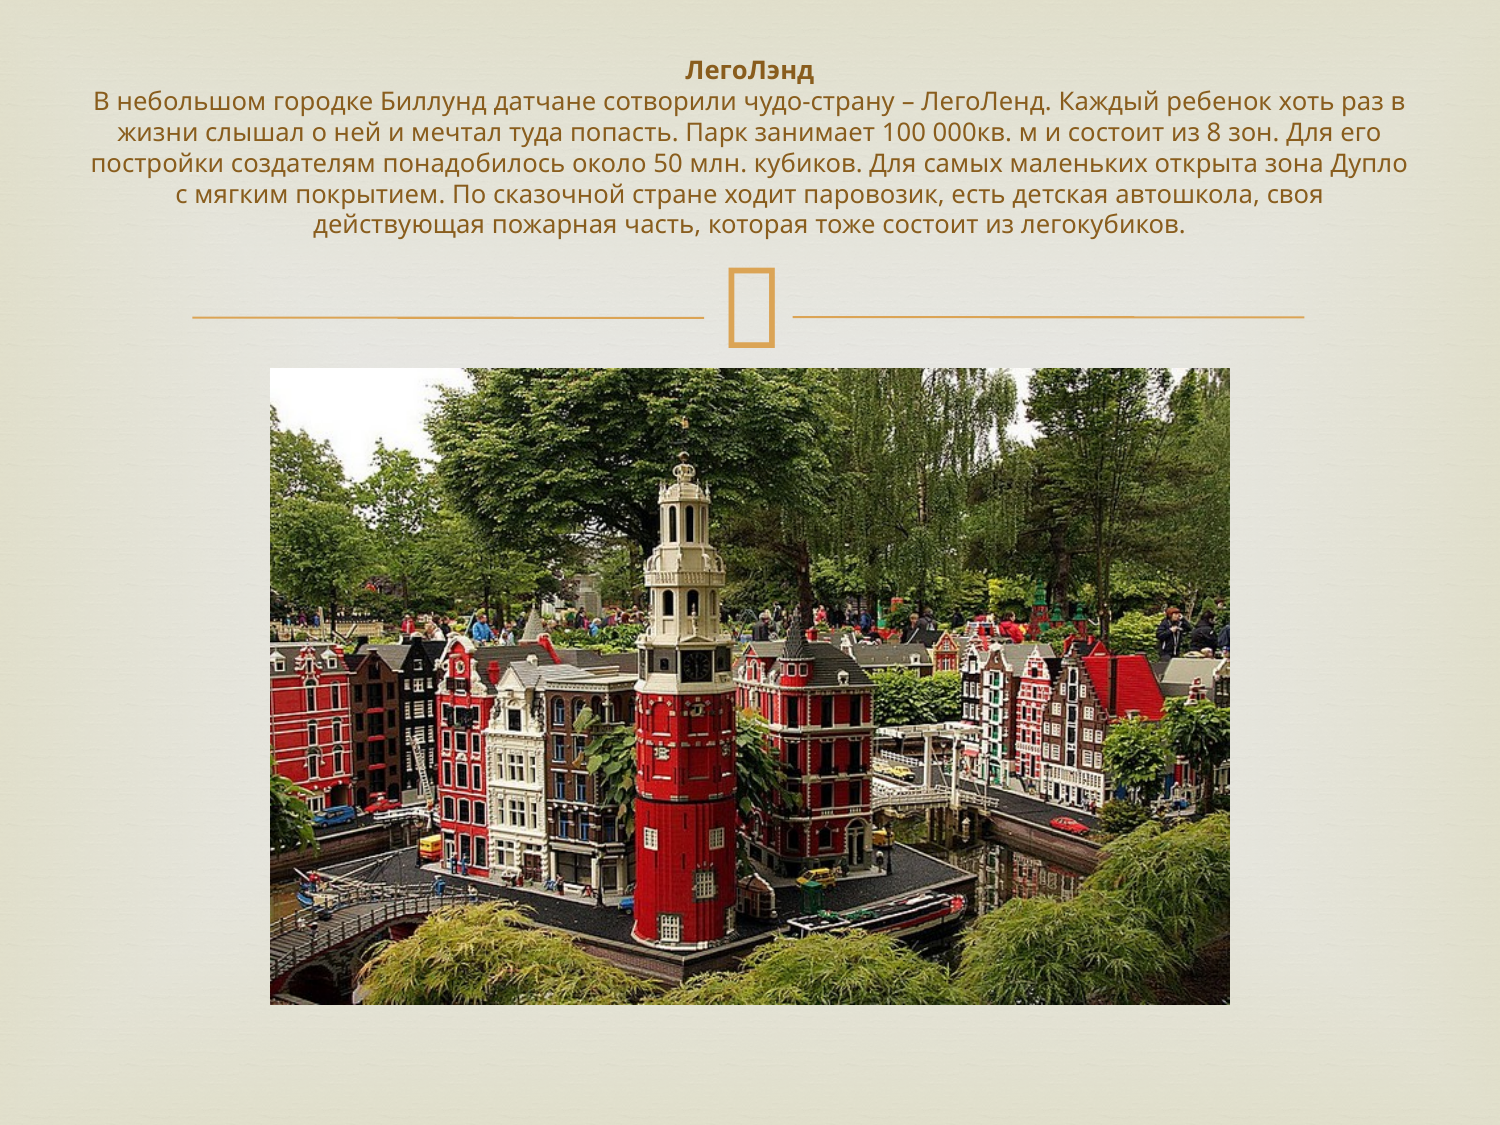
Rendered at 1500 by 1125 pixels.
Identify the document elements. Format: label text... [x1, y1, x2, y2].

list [269, 368, 1230, 1006]
title ЛегоЛэнд В небольшом городке Биллунд датчане сотворили чудо-страну – ЛегоЛенд. Каждый ребенок хоть раз в жизни слышал о ней и мечтал туда попасть. Парк занимает 100 000кв. м и состоит из 8 зон. Для его постройки создателям понадобилось около 50 млн. кубиков. Для самых маленьких открыта зона Дупло с мягким покрытием. По сказочной стране ходит паровозик, есть детская автошкола, своя действующая пожарная часть, которая тоже состоит из легокубиков. [75, 45, 1425, 279]
